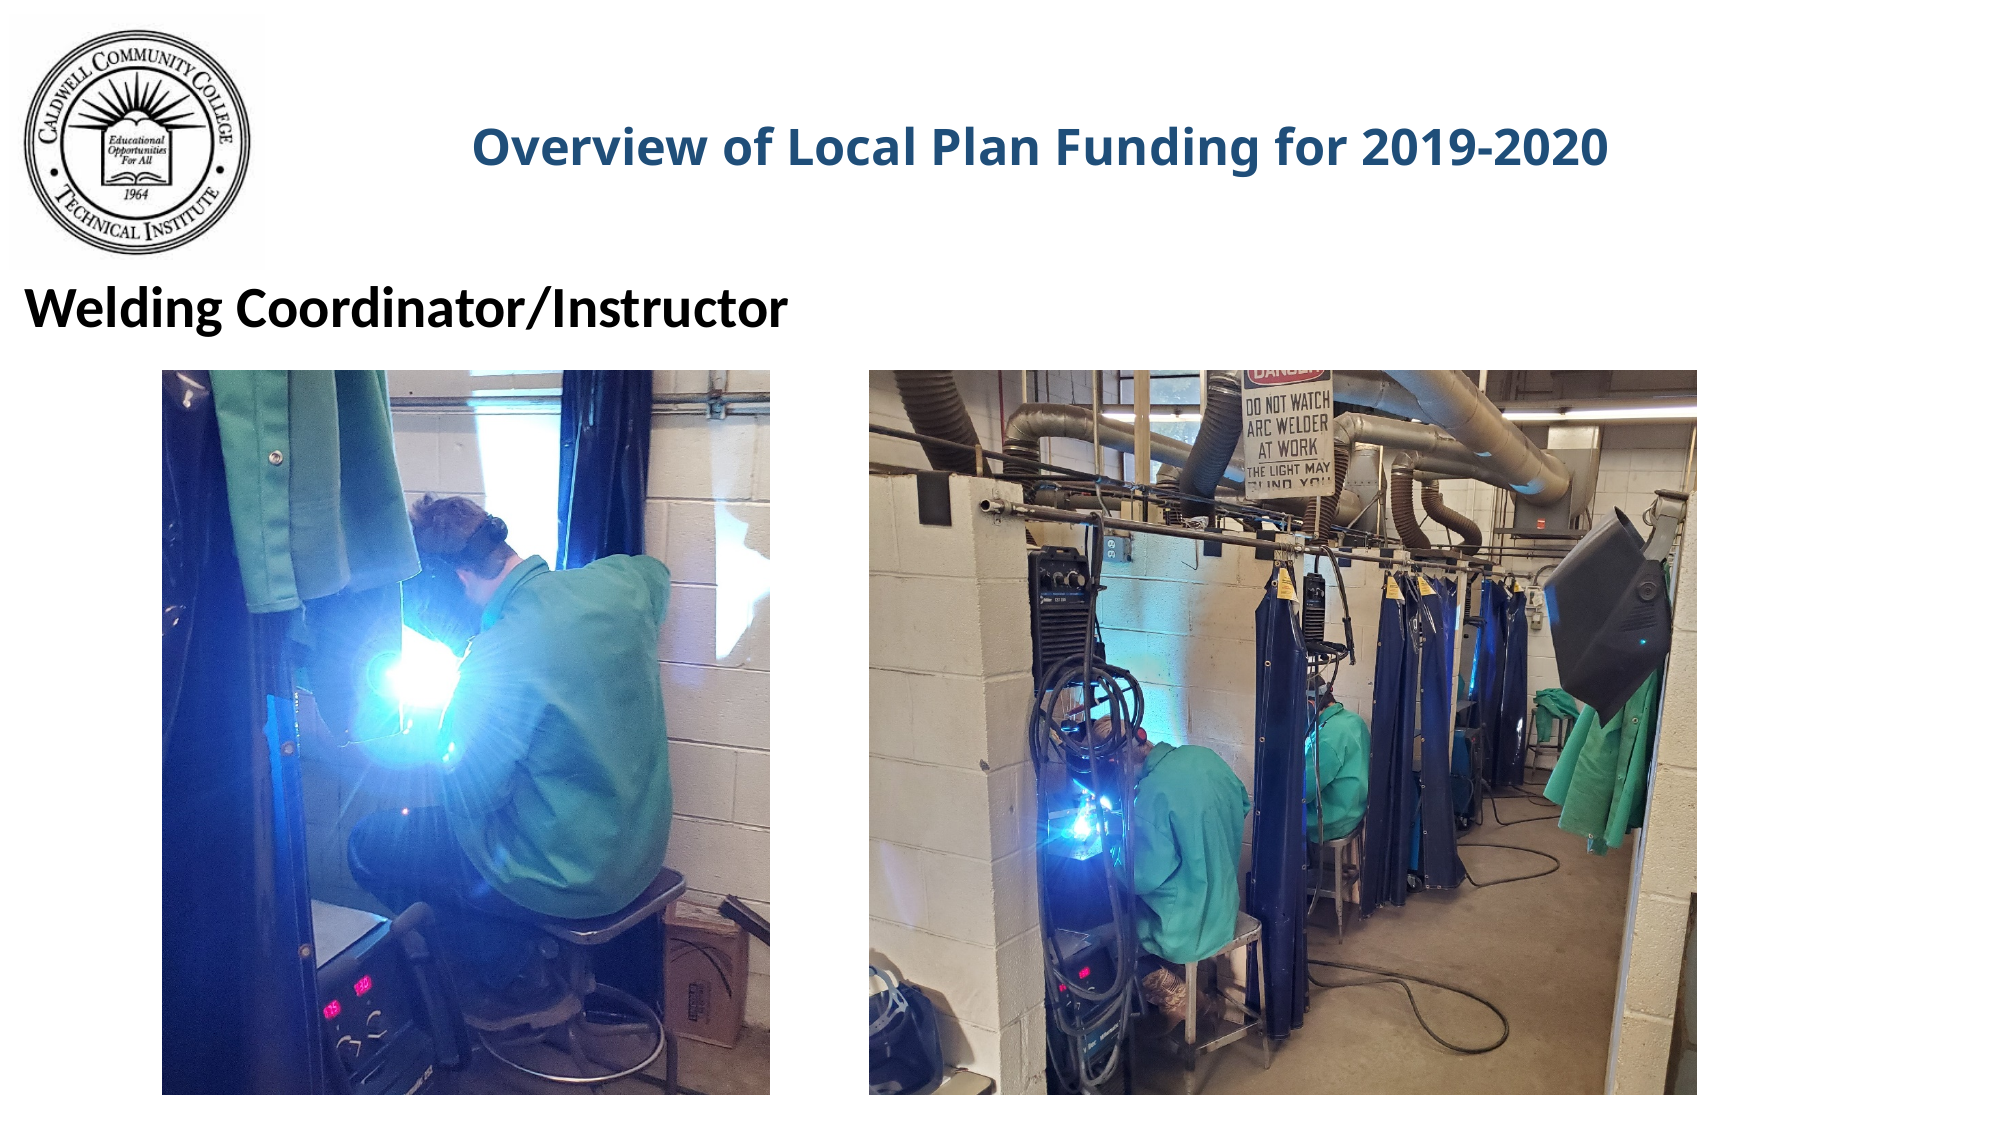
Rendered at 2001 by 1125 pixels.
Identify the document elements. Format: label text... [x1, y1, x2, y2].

list Welding Coordinator/Instructor [9, 269, 2000, 1125]
title Overview of Local Plan Funding for 2019-2020 [265, 59, 1863, 240]
picture [162, 370, 770, 1095]
picture [9, 14, 265, 270]
picture [868, 370, 1697, 1095]
